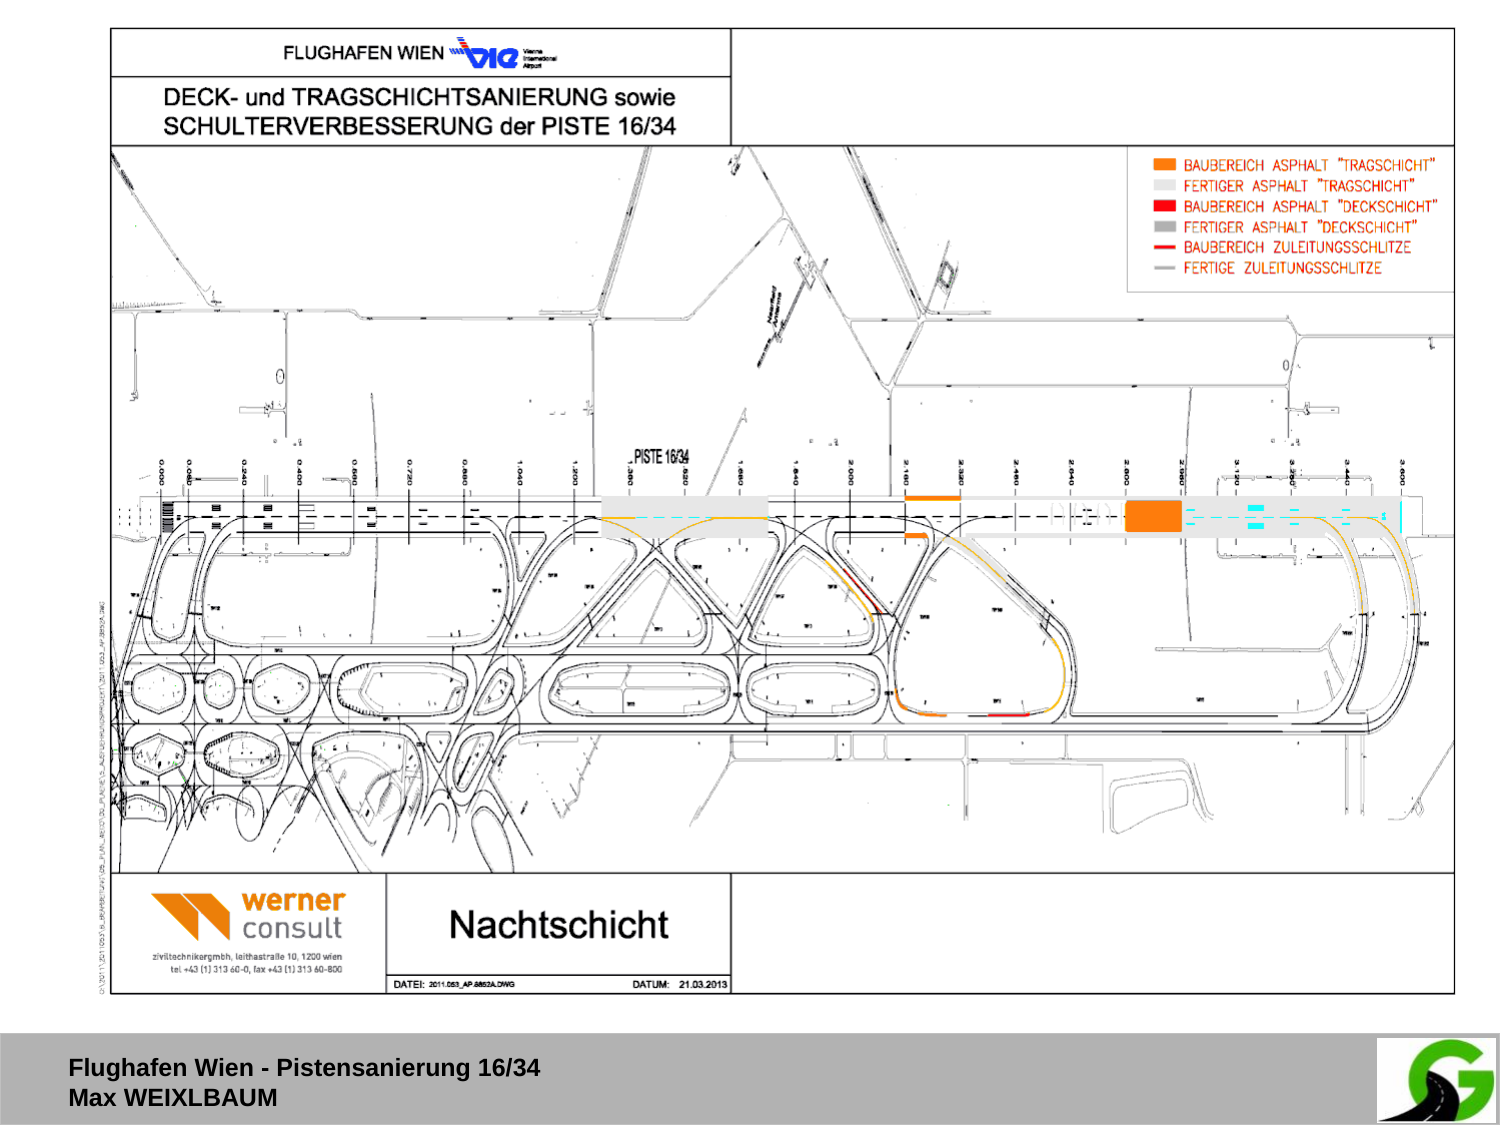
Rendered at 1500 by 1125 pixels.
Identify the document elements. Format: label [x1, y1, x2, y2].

picture [26, 0, 1474, 1023]
picture [1377, 1038, 1496, 1123]
